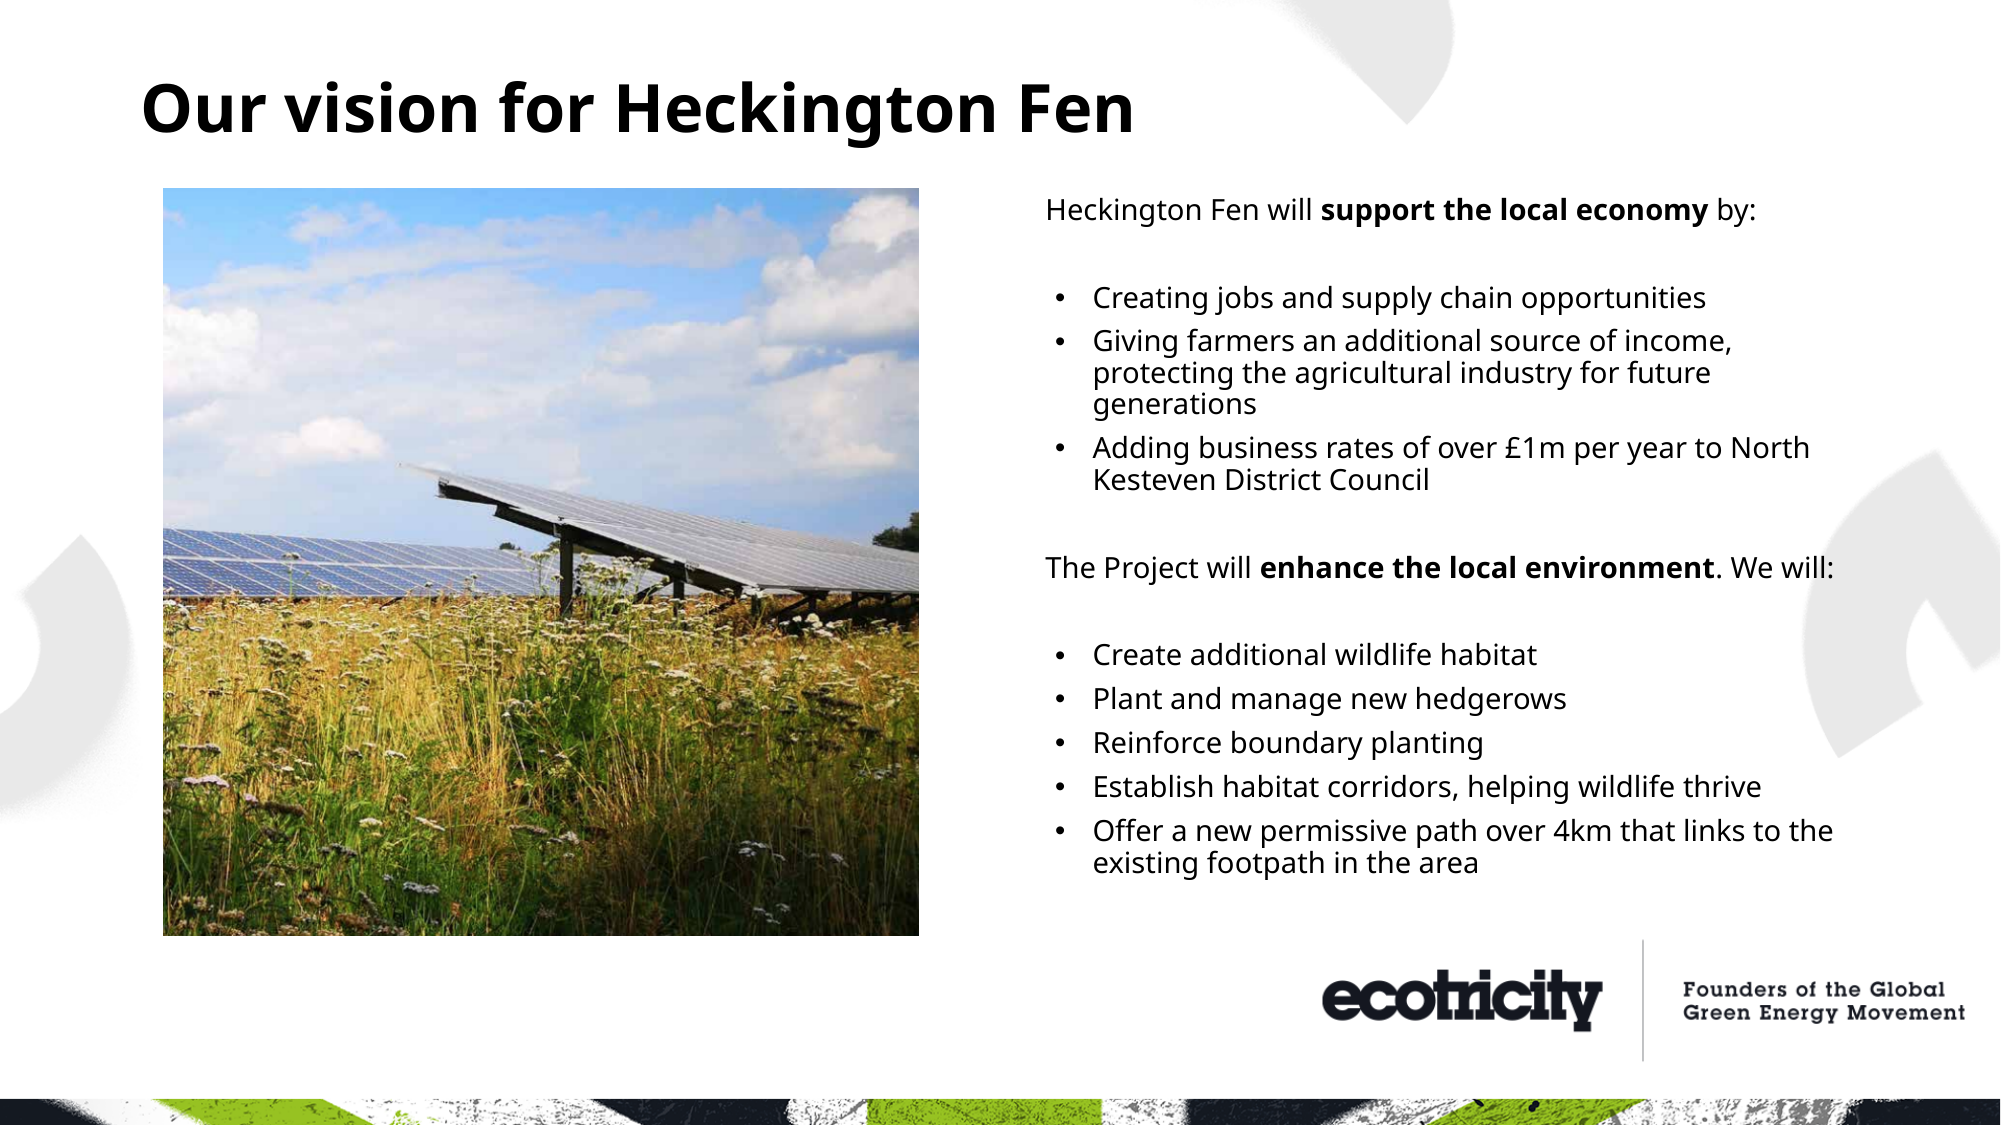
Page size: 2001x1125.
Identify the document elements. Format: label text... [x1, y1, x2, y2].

picture [0, 0, 2001, 1125]
text_box Heckington Fen will support the local economy by: Creating jobs and supply chain opportunities Giving farmers an additional source of income, protecting the agricultural industry for future generations Adding business rates of over £1m per year to North Kesteven District Council The Project will enhance the local environment. We will: Create additional wildlife habitat Plant and manage new hedgerows Reinforce boundary planting Establish habitat corridors, helping wildlife thrive Offer a new permissive path over 4km that links to the existing footpath in the area [1030, 187, 1886, 802]
text_box Our vision for Heckington Fen [125, 58, 1283, 154]
